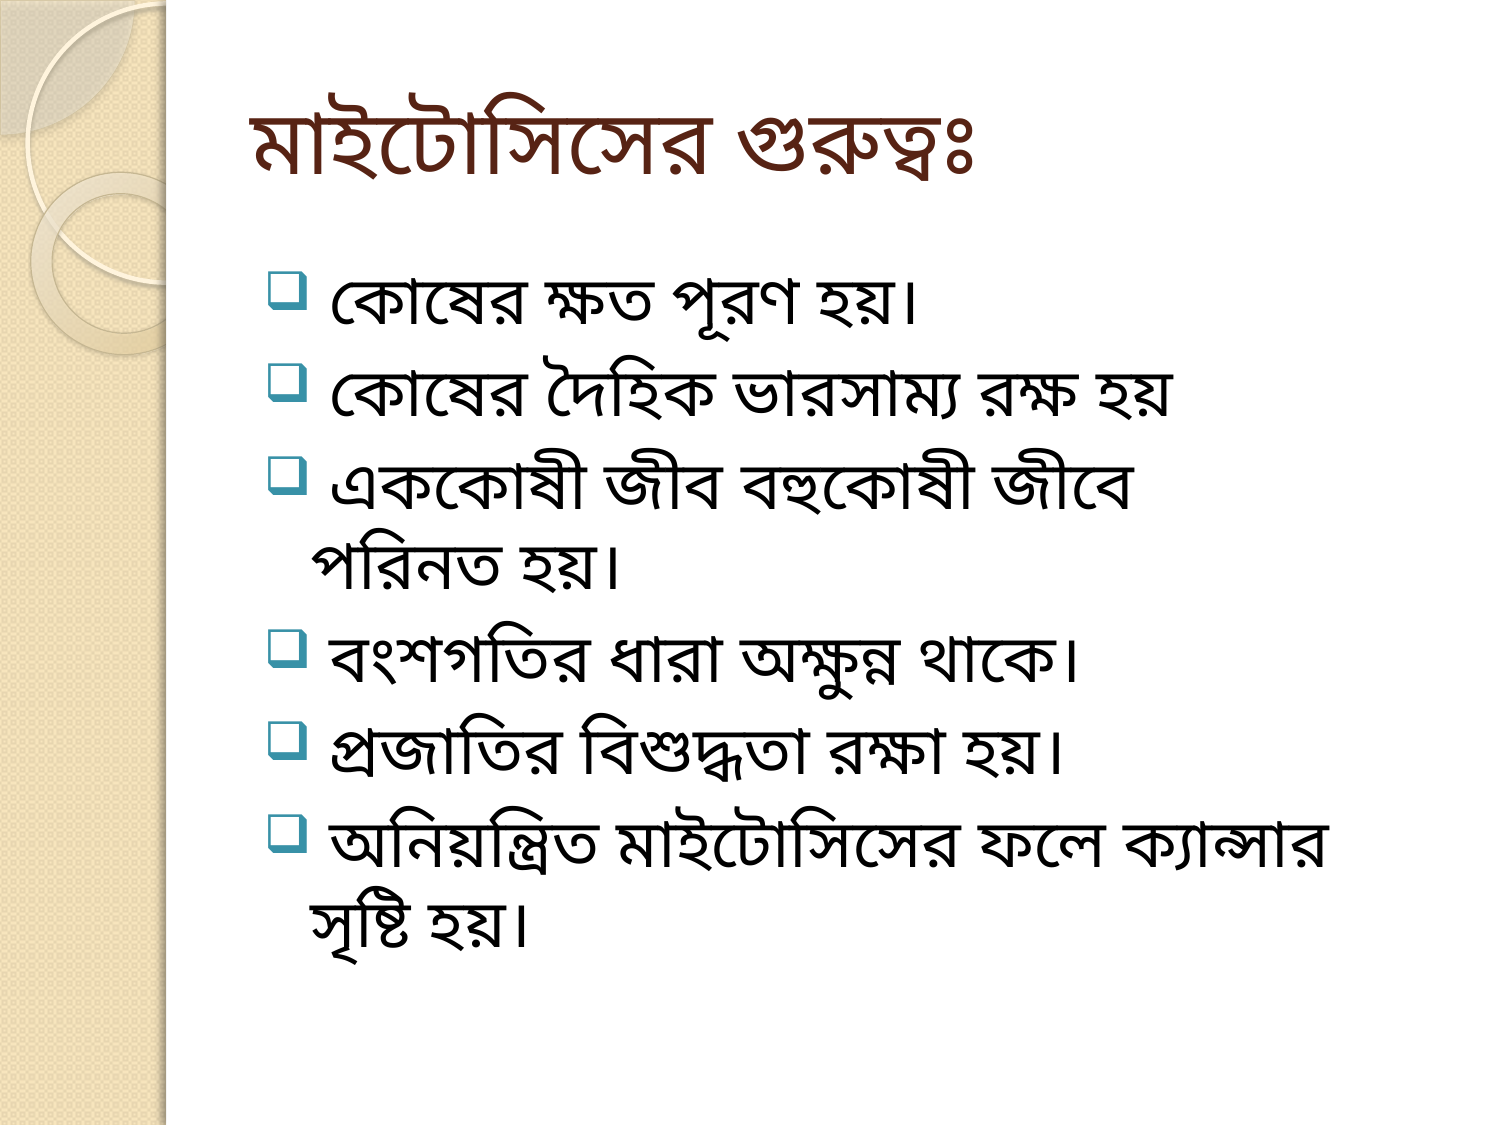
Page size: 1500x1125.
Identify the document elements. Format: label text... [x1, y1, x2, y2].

title মাইটোসিসের গুরুত্বঃ [235, 45, 1466, 233]
list কোষের ক্ষত পূরণ হয়। কোষের দৈহিক ভারসাম্য রক্ষ হয় এককোষী জীব বহুকোষী জীবে পরিনত হয়। বংশগতির ধারা অক্ষুন্ন থাকে। প্রজাতির বিশুদ্ধতা রক্ষা হয়। অনিয়ন্ত্রিত মাইটোসিসের ফলে ক্যান্সার সৃষ্টি হয়। [235, 249, 1350, 1015]
